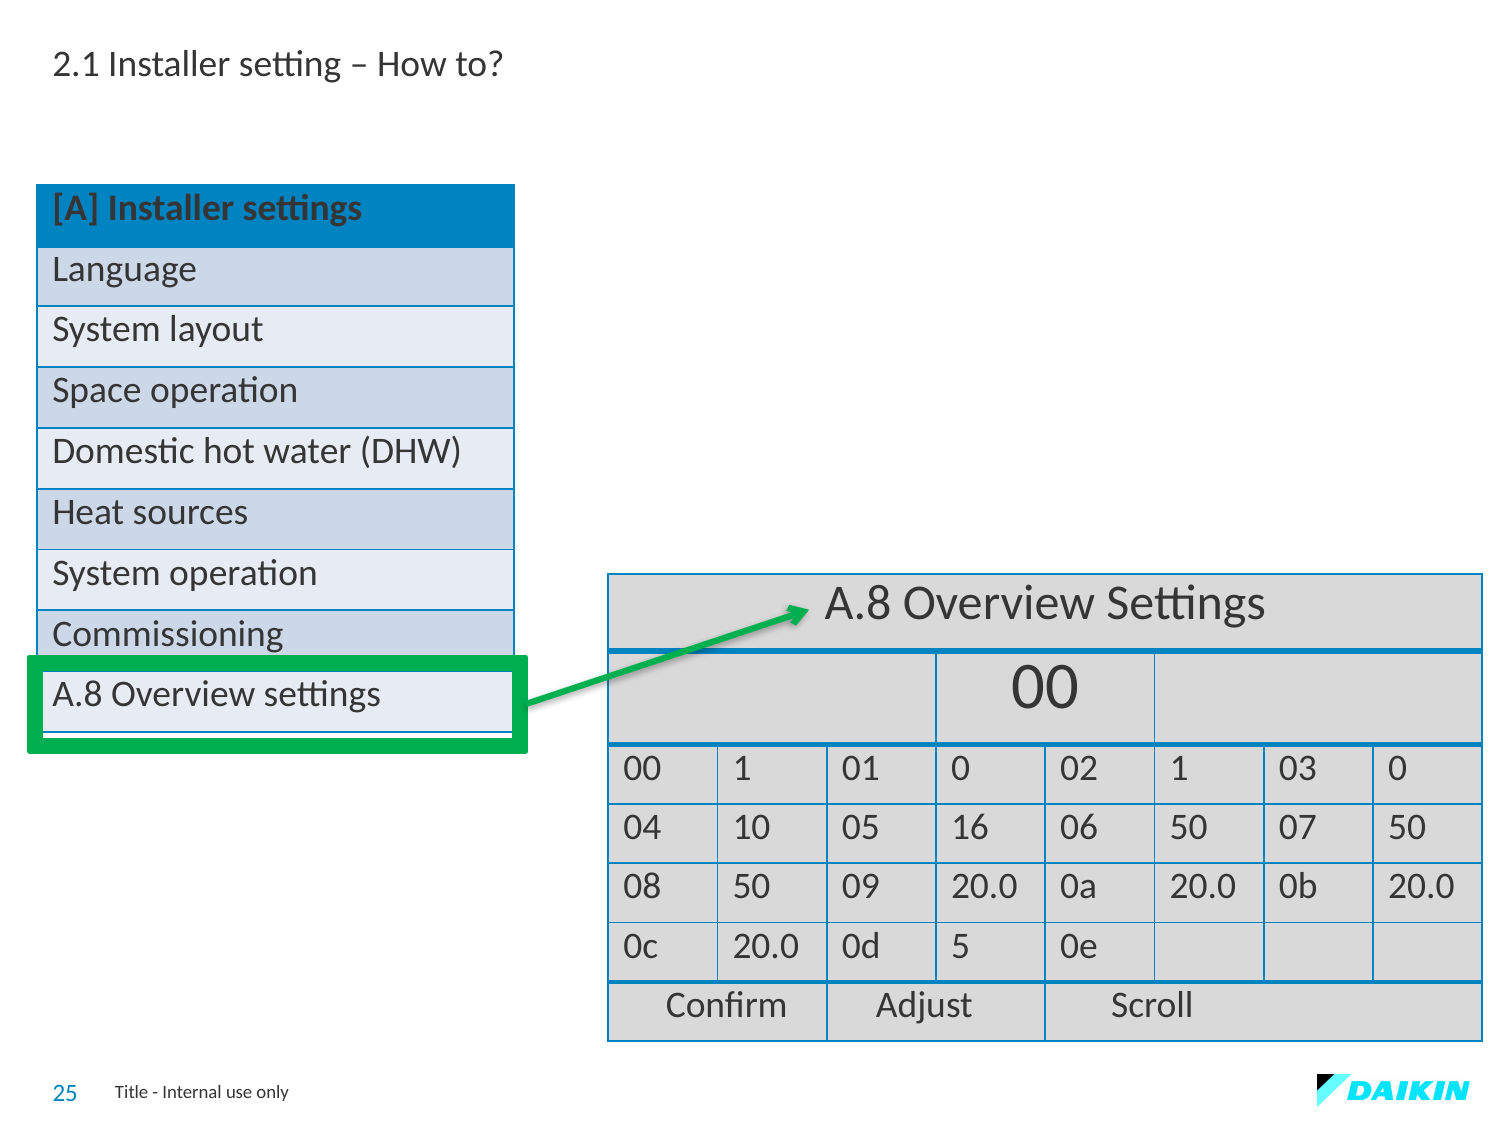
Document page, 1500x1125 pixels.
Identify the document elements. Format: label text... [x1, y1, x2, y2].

table_cell 0 [1374, 747, 1481, 803]
table_header A.8 Overview Settings [609, 575, 1481, 648]
table_cell [1265, 923, 1372, 980]
table_cell Adjust [828, 984, 1044, 1040]
table_cell 0 [937, 747, 1044, 803]
table_cell 20.0 [1155, 864, 1263, 922]
table_header [A] Installer settings [38, 185, 513, 243]
table_cell 03 [1265, 747, 1372, 803]
table_cell [609, 654, 935, 742]
table_cell Language [38, 248, 513, 305]
table_cell System layout [38, 307, 513, 366]
table_cell 20.0 [718, 923, 826, 980]
table_cell Heat sources [38, 490, 513, 549]
table_cell 02 [1046, 747, 1154, 803]
table_cell 16 [937, 805, 1044, 862]
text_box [525, 609, 810, 705]
table_cell [1155, 654, 1481, 742]
table_cell 07 [1265, 805, 1372, 862]
list 2.1 Installer setting – How to? [37, 31, 1459, 130]
table_cell 50 [1155, 805, 1263, 862]
table_cell Confirm [609, 984, 826, 1040]
table_cell Scroll [1046, 984, 1481, 1040]
table_cell 01 [828, 747, 935, 803]
table_cell 10 [718, 805, 826, 862]
table_cell 06 [1046, 805, 1154, 862]
table_cell 20.0 [1374, 864, 1481, 922]
table_cell 04 [609, 805, 717, 862]
table_cell 0c [609, 923, 717, 980]
table_cell [1374, 923, 1481, 980]
table_cell 00 [609, 747, 717, 803]
table_cell [1155, 923, 1263, 980]
table_cell 0d [828, 923, 935, 980]
table_cell 08 [609, 864, 717, 922]
slide_number 25 [37, 1050, 100, 1125]
footer Title - Internal use only [100, 1061, 575, 1122]
table_cell 1 [1155, 747, 1263, 803]
table_cell 05 [828, 805, 935, 862]
table_cell 20.0 [937, 864, 1044, 922]
table_cell 50 [1374, 805, 1481, 862]
table_cell Space operation [38, 368, 513, 427]
text_box [27, 655, 528, 754]
table_cell System operation [38, 550, 513, 609]
table_cell Commissioning [38, 611, 513, 655]
table_cell 50 [718, 864, 826, 922]
table_cell 1 [718, 747, 826, 803]
table_cell 0a [1046, 864, 1154, 922]
table_cell A.8 Overview settings [43, 672, 512, 731]
table_cell 0b [1265, 864, 1372, 922]
table_cell 09 [828, 864, 935, 922]
table_cell 5 [937, 923, 1044, 980]
table_cell 00 [937, 654, 1154, 742]
table_cell Domestic hot water (DHW) [38, 429, 513, 488]
table_cell 0e [1046, 923, 1154, 980]
picture [1317, 1074, 1470, 1107]
